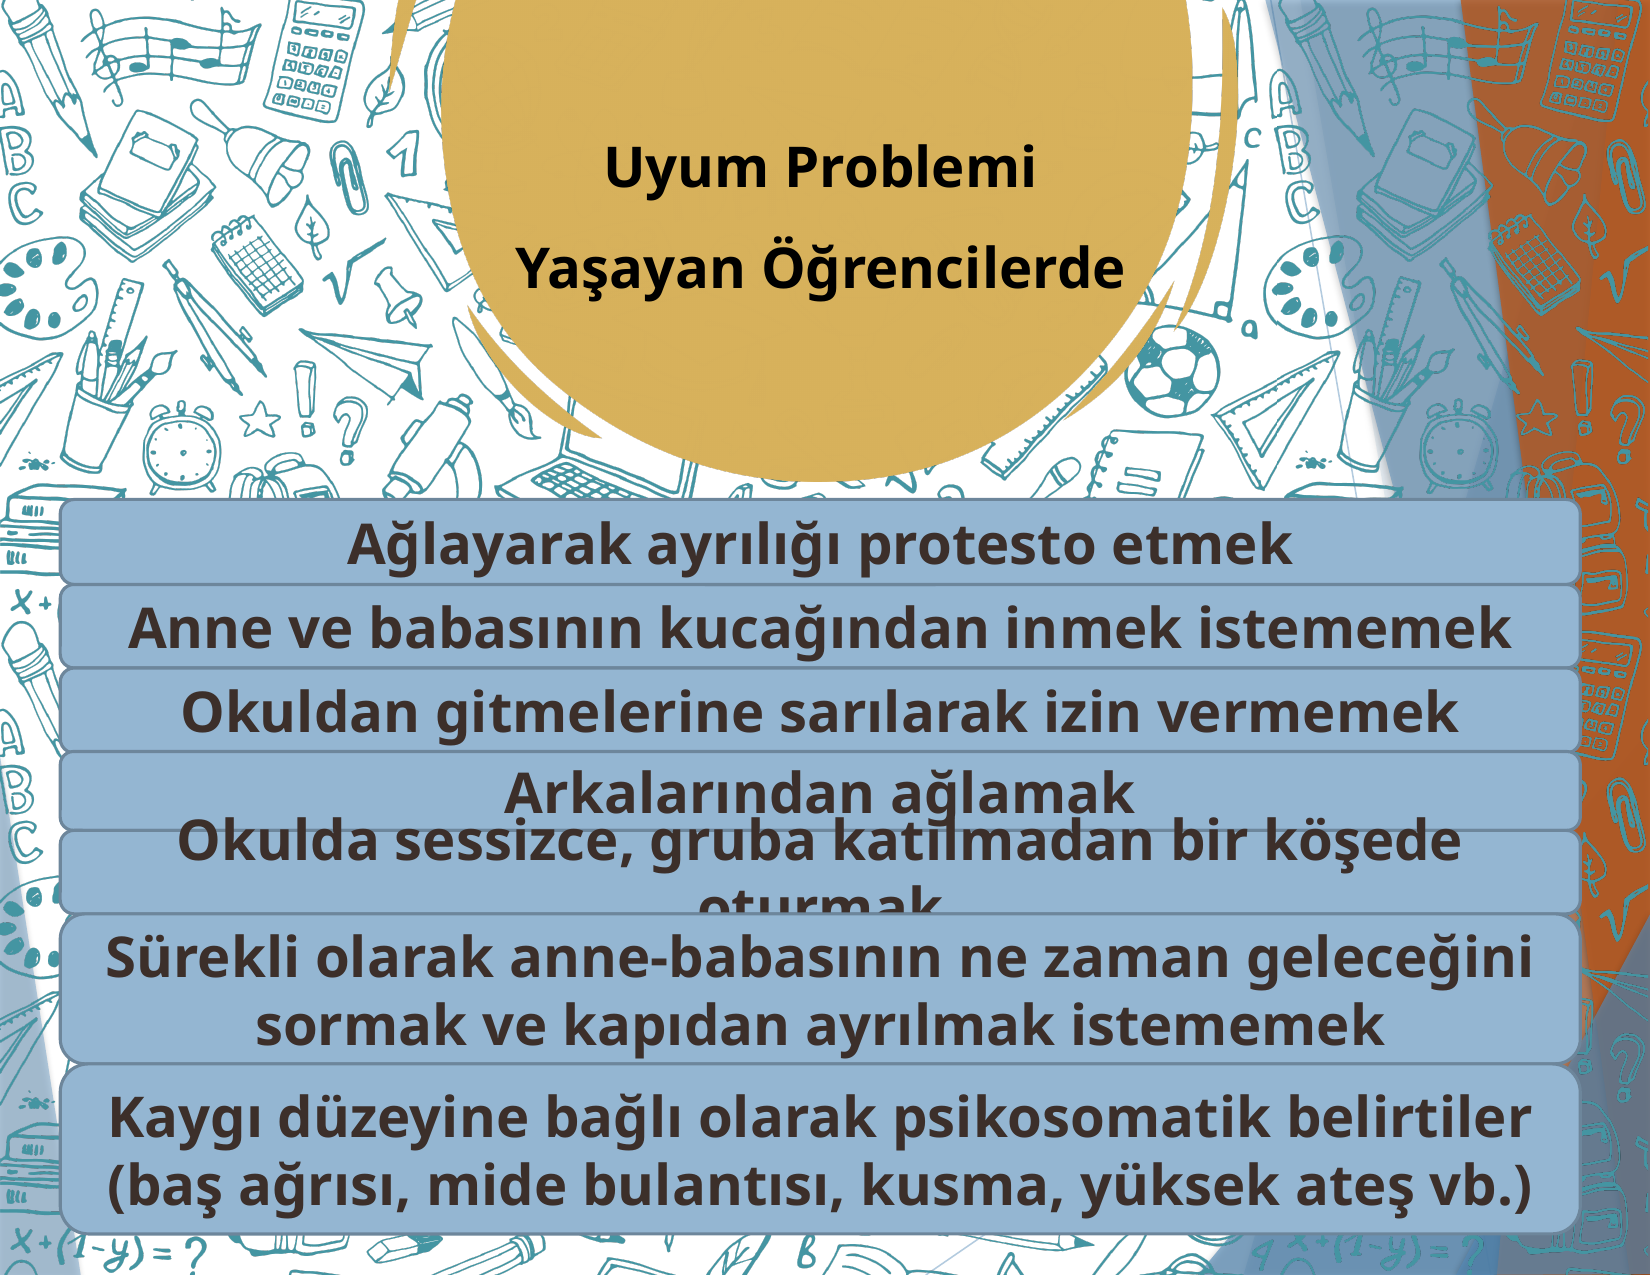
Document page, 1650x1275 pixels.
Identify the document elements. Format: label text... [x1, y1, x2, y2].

text_box Anne ve babasının kucağından inmek istememek [58, 584, 1582, 668]
text_box Uyum Problemi Yaşayan Öğrencilerde [495, 90, 1146, 308]
text_box Ağlayarak ayrılığı protesto etmek [58, 497, 1582, 587]
text_box Arkalarından ağlamak [58, 749, 1582, 830]
text_box Kaygı düzeyine bağlı olarak psikosomatik belirtiler (baş ağrısı, mide bulantısı, kusma, yüksek ateş vb.) [58, 1062, 1582, 1236]
text_box Okuldan gitmelerine sarılarak izin vermemek [58, 666, 1582, 752]
picture [0, 0, 1649, 1275]
text_box Sürekli olarak anne-babasının ne zaman geleceğini sormak ve kapıdan ayrılmak istememek [58, 912, 1582, 1064]
text_box Okulda sessizce, gruba katılmadan bir köşede oturmak [58, 828, 1582, 916]
